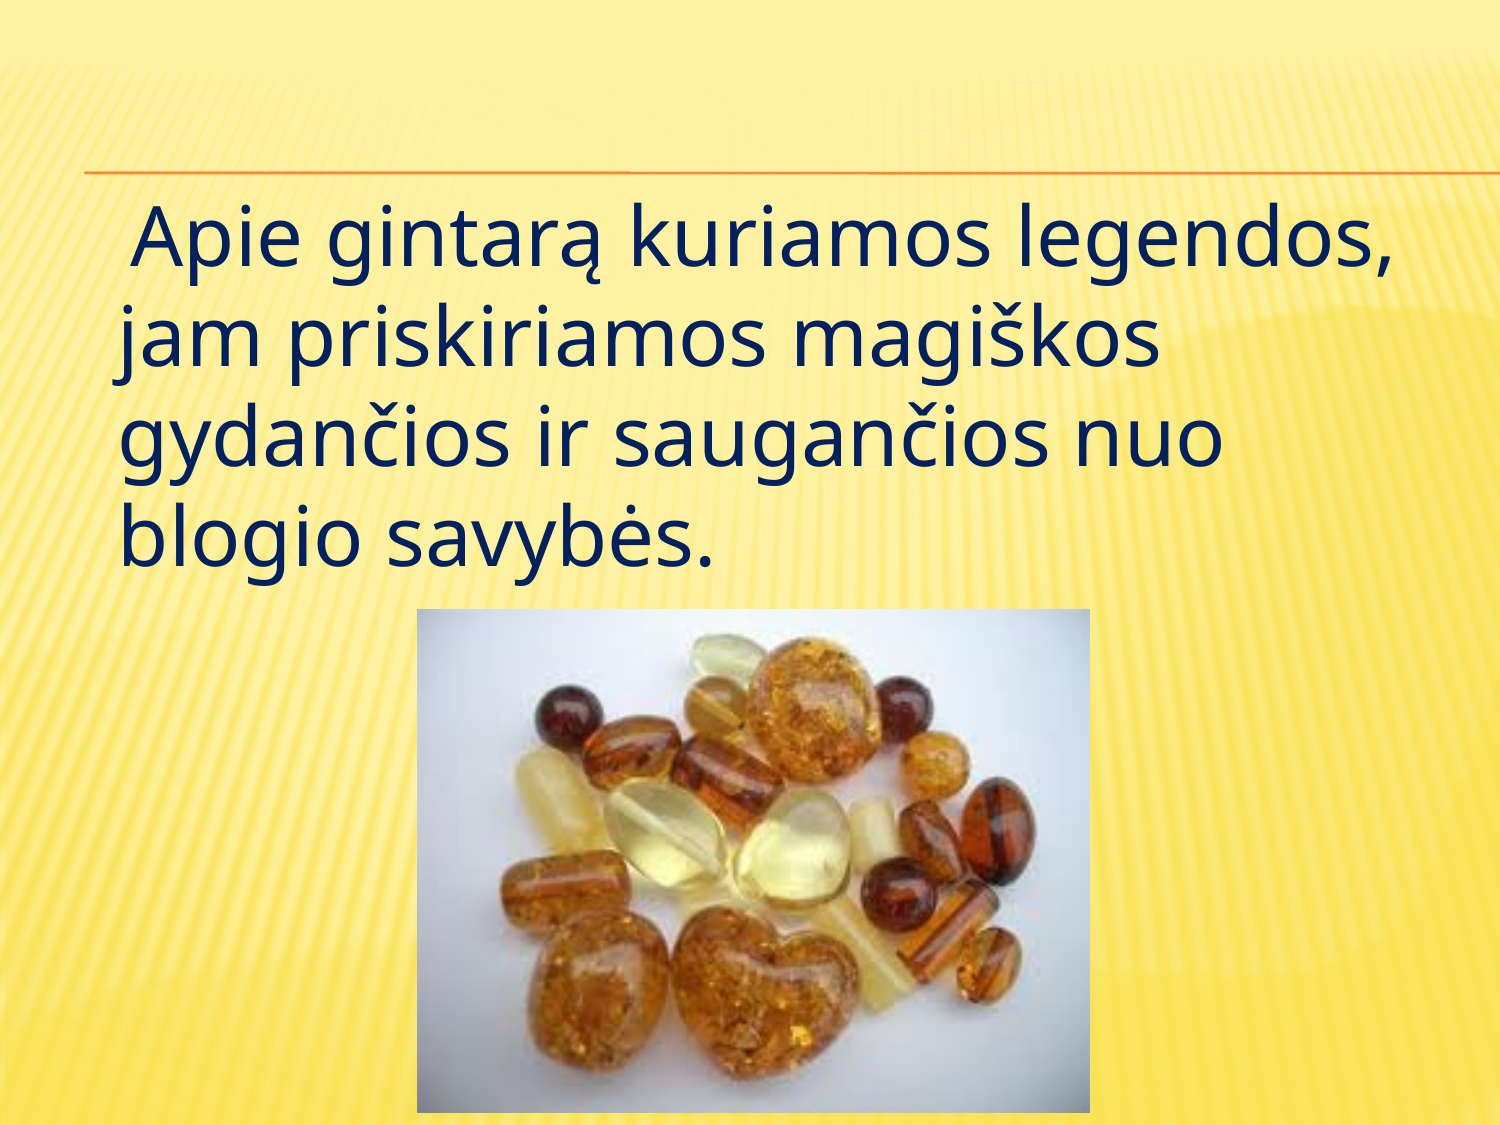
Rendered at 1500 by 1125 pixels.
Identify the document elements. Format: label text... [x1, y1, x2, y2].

picture [417, 609, 1091, 1113]
list Apie gintarą kuriamos legendos, jam priskiriamos magiškos gydančios ir saugančios nuo blogio savybės. [46, 175, 1500, 942]
